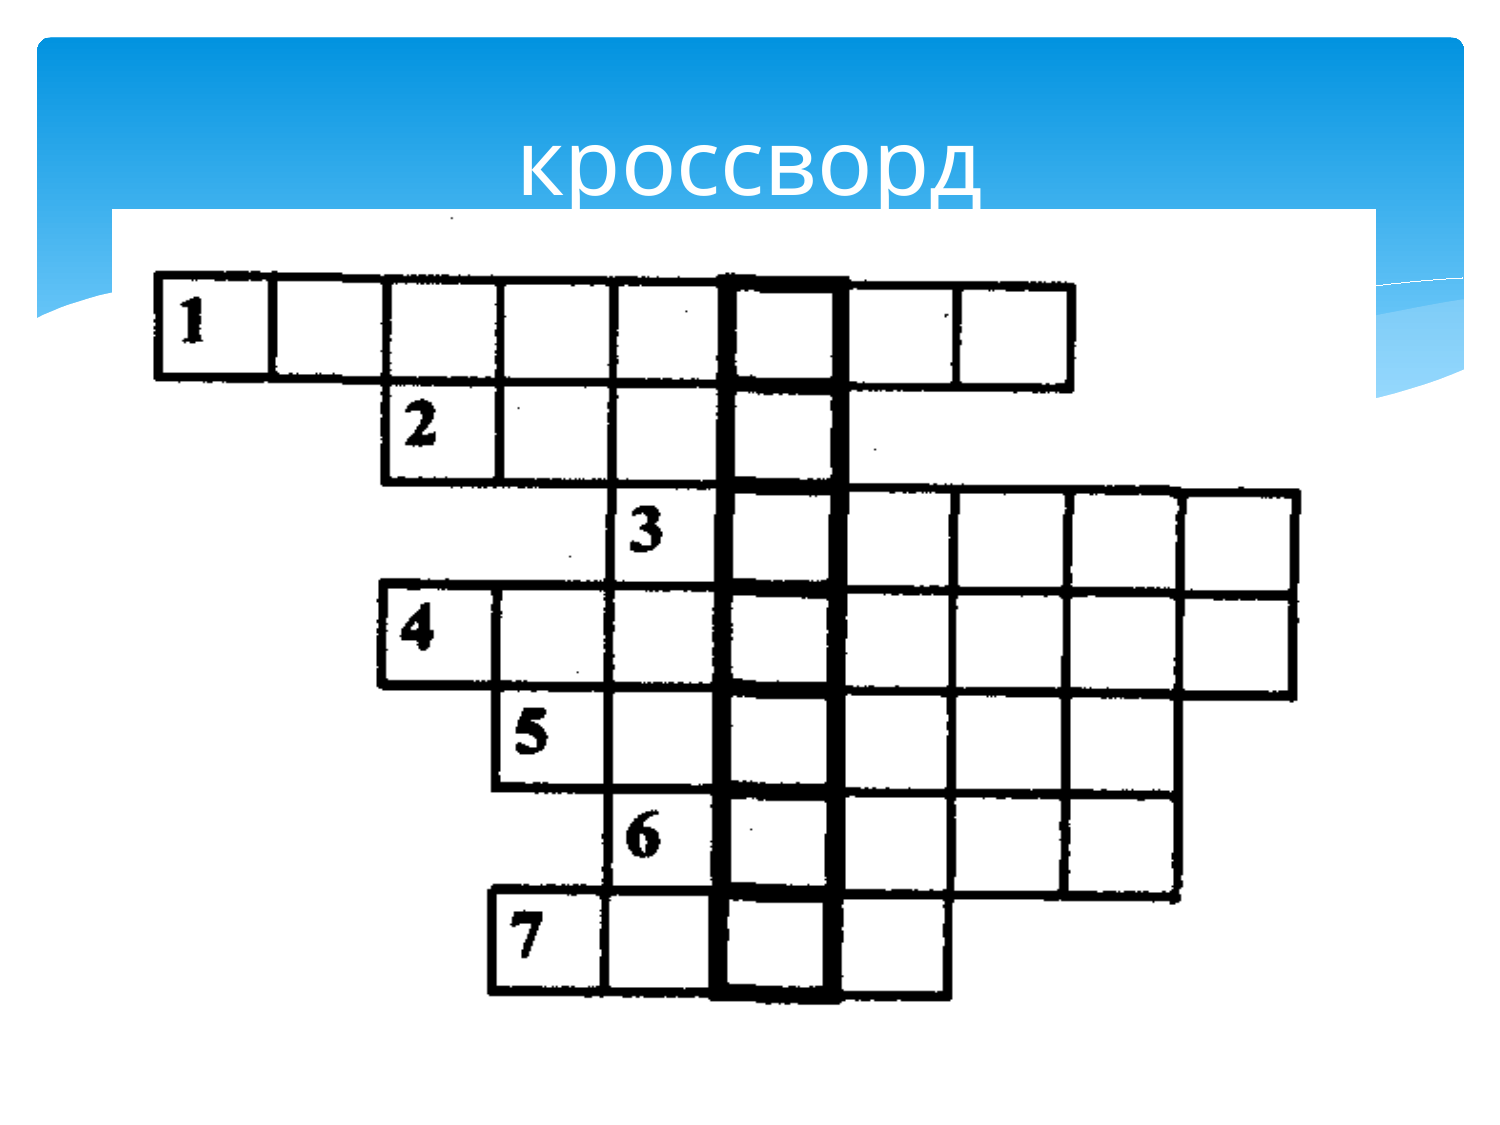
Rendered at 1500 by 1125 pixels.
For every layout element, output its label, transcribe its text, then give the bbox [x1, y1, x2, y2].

title кроссворд [75, 55, 1425, 261]
picture [111, 209, 1377, 1051]
